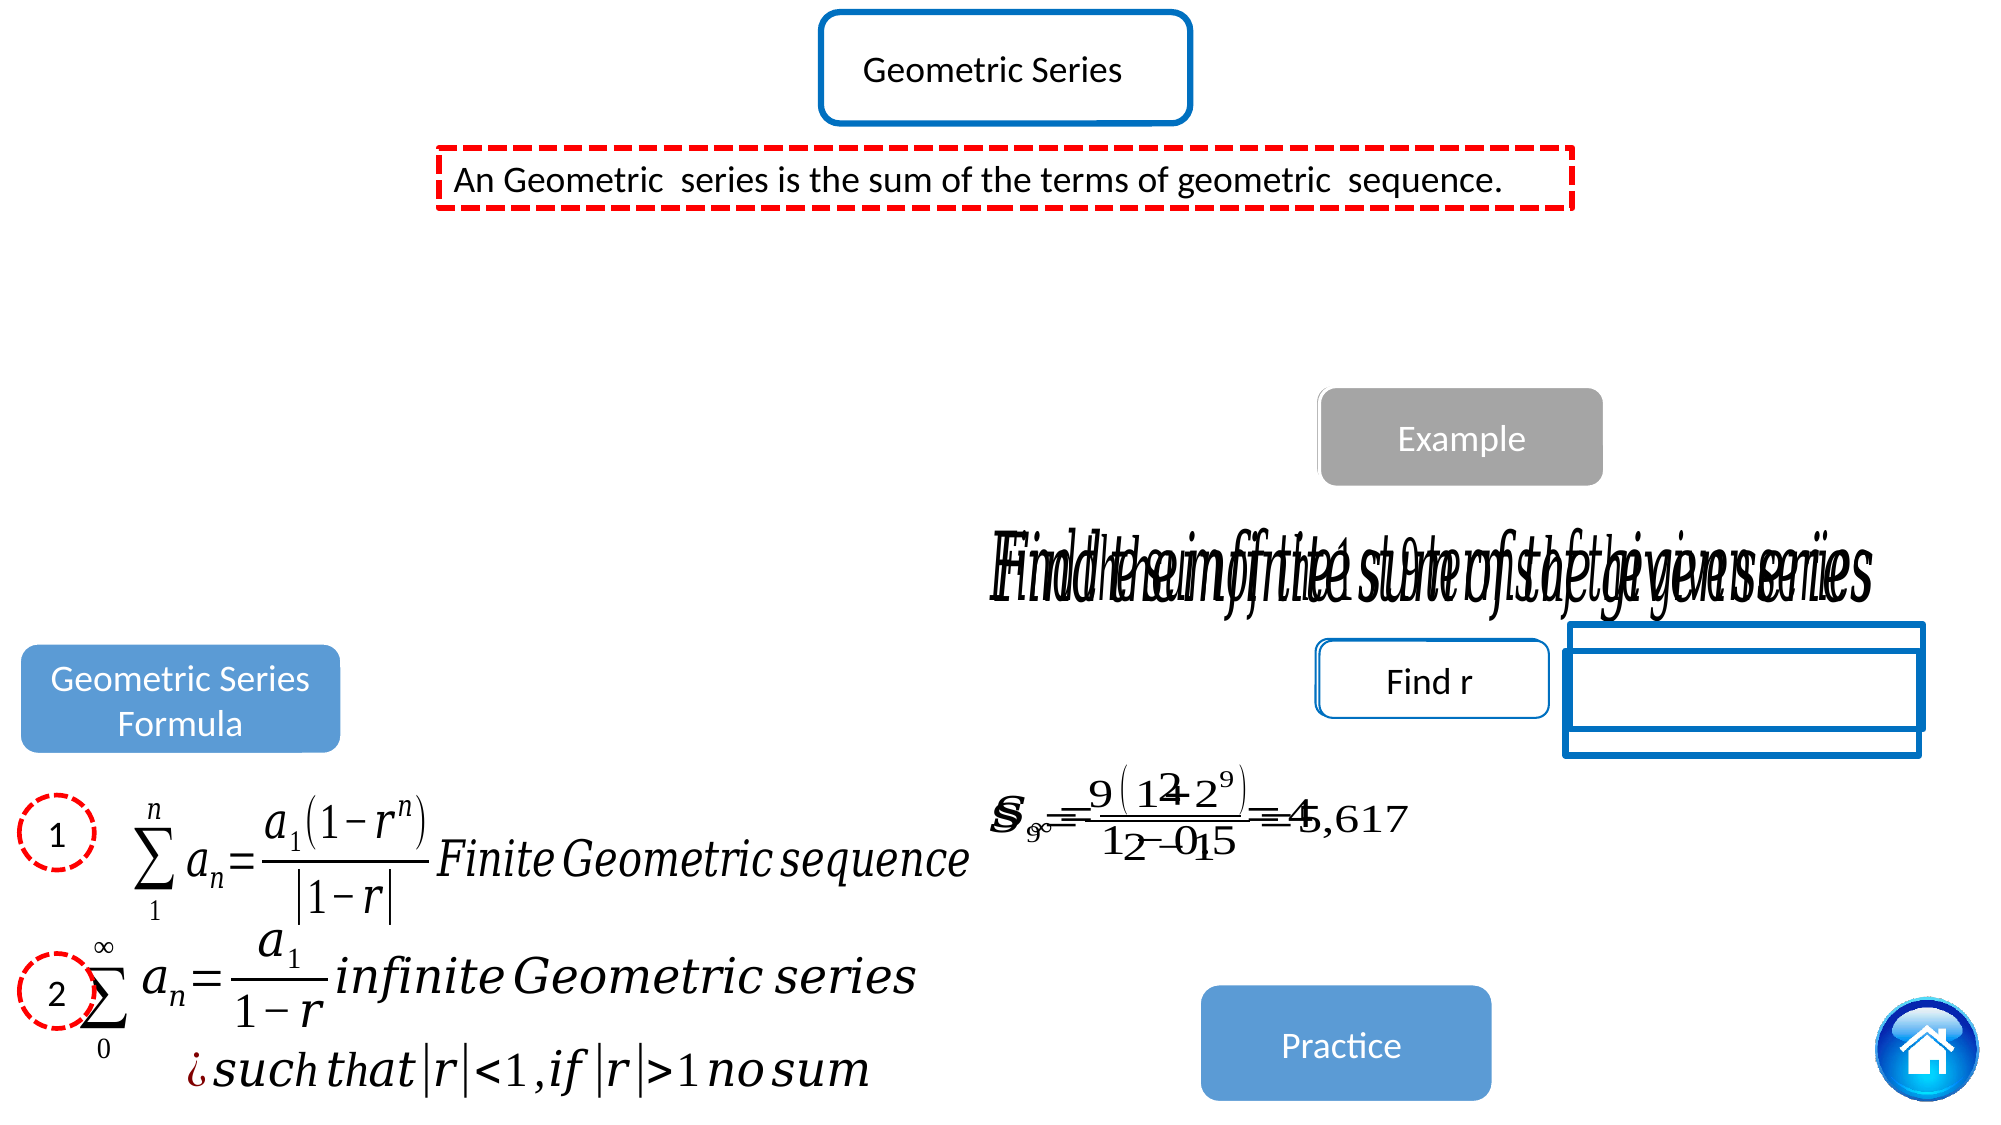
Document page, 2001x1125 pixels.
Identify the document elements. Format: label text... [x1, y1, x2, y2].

text_box Geometric Series [819, 11, 1192, 125]
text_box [988, 384, 1919, 869]
text_box 2 [18, 952, 96, 1030]
picture [1871, 990, 1982, 1108]
text_box Geometric Series Formula [17, 641, 344, 756]
text_box An Geometric series is the sum of the terms of geometric sequence. [438, 148, 1573, 208]
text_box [992, 386, 1924, 865]
text_box 1 [18, 794, 96, 872]
text_box Practice [1197, 982, 1495, 1105]
